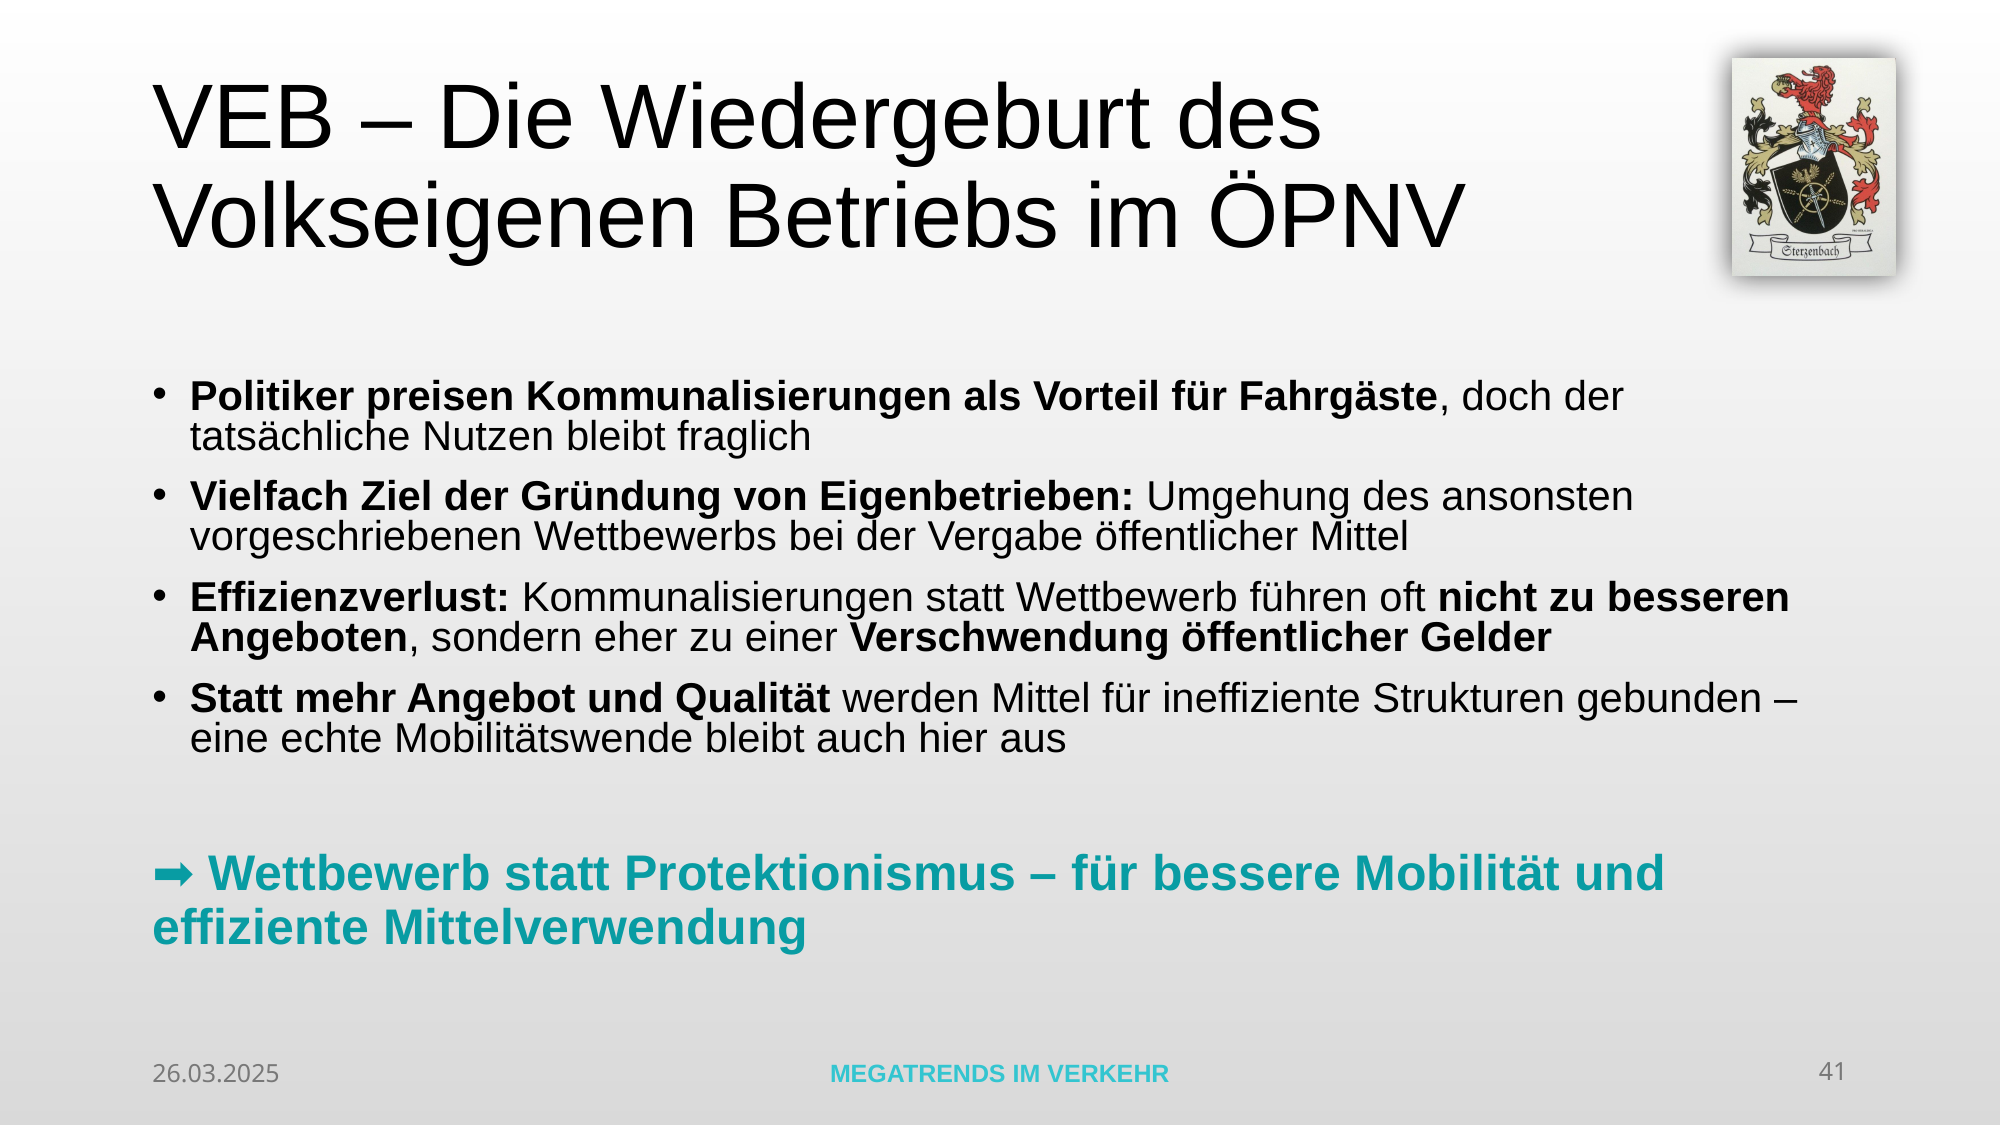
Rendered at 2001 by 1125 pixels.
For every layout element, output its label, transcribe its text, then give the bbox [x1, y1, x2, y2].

footer MEGATRENDS IM VERKEHR [662, 1042, 1338, 1103]
picture [1732, 58, 1896, 276]
list Politiker preisen Kommunalisierungen als Vorteil für Fahrgäste, doch der tatsächliche Nutzen bleibt fraglich Vielfach Ziel der Gründung von Eigenbetrieben: Umgehung des ansonsten vorgeschriebenen Wettbewerbs bei der Vergabe öffentlicher Mittel Effizienzverlust: Kommunalisierungen statt Wettbewerb führen oft nicht zu besseren Angeboten, sondern eher zu einer Verschwendung öffentlicher Gelder Statt mehr Angebot und Qualität werden Mittel für ineffiziente Strukturen gebunden – eine echte Mobilitätswende bleibt auch hier aus ➡ Wettbewerb statt Protektionismus – für bessere Mobilität und effiziente Mittelverwendung [137, 299, 1863, 1014]
slide_number 41 [1412, 1042, 1863, 1103]
title VEB – Die Wiedergeburt des Volkseigenen Betriebs im ÖPNV [137, 59, 1863, 278]
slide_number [137, 1042, 588, 1103]
